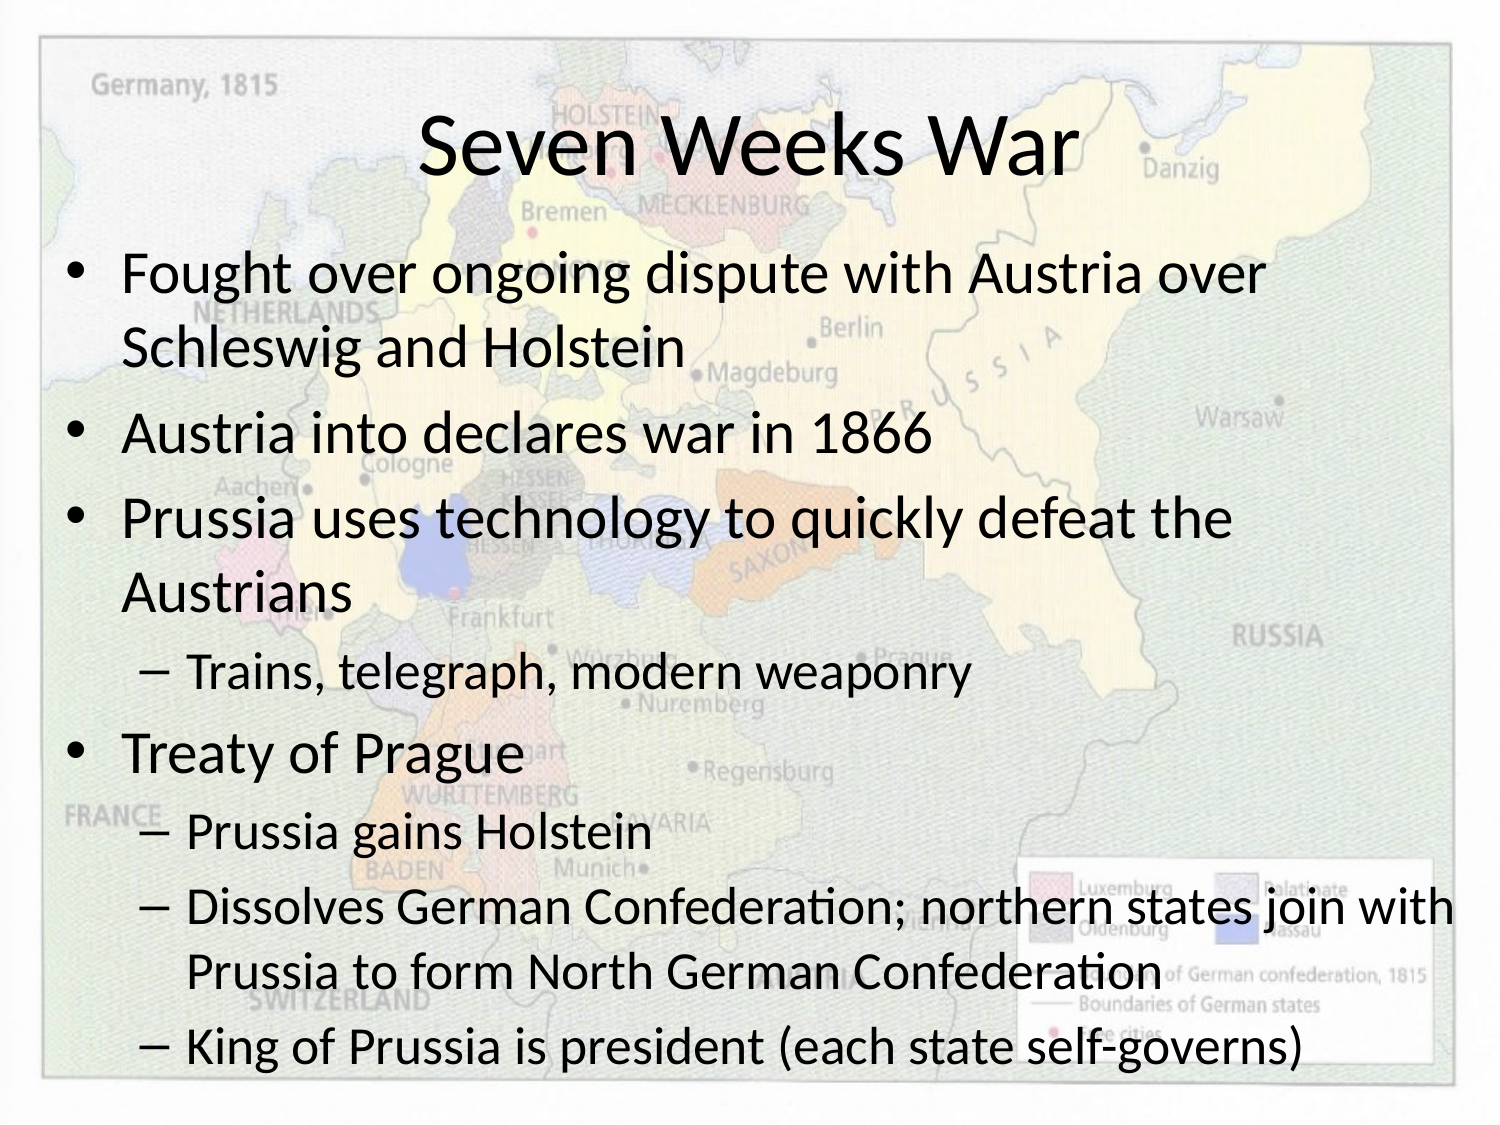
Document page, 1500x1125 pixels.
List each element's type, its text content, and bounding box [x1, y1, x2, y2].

title Seven Weeks War [75, 45, 1425, 224]
list Fought over ongoing dispute with Austria over Schleswig and Holstein Austria into declares war in 1866 Prussia uses technology to quickly defeat the Austrians Trains, telegraph, modern weaponry Treaty of Prague Prussia gains Holstein Dissolves German Confederation; northern states join with Prussia to form North German Confederation King of Prussia is president (each state self-governs) [50, 224, 1475, 1088]
